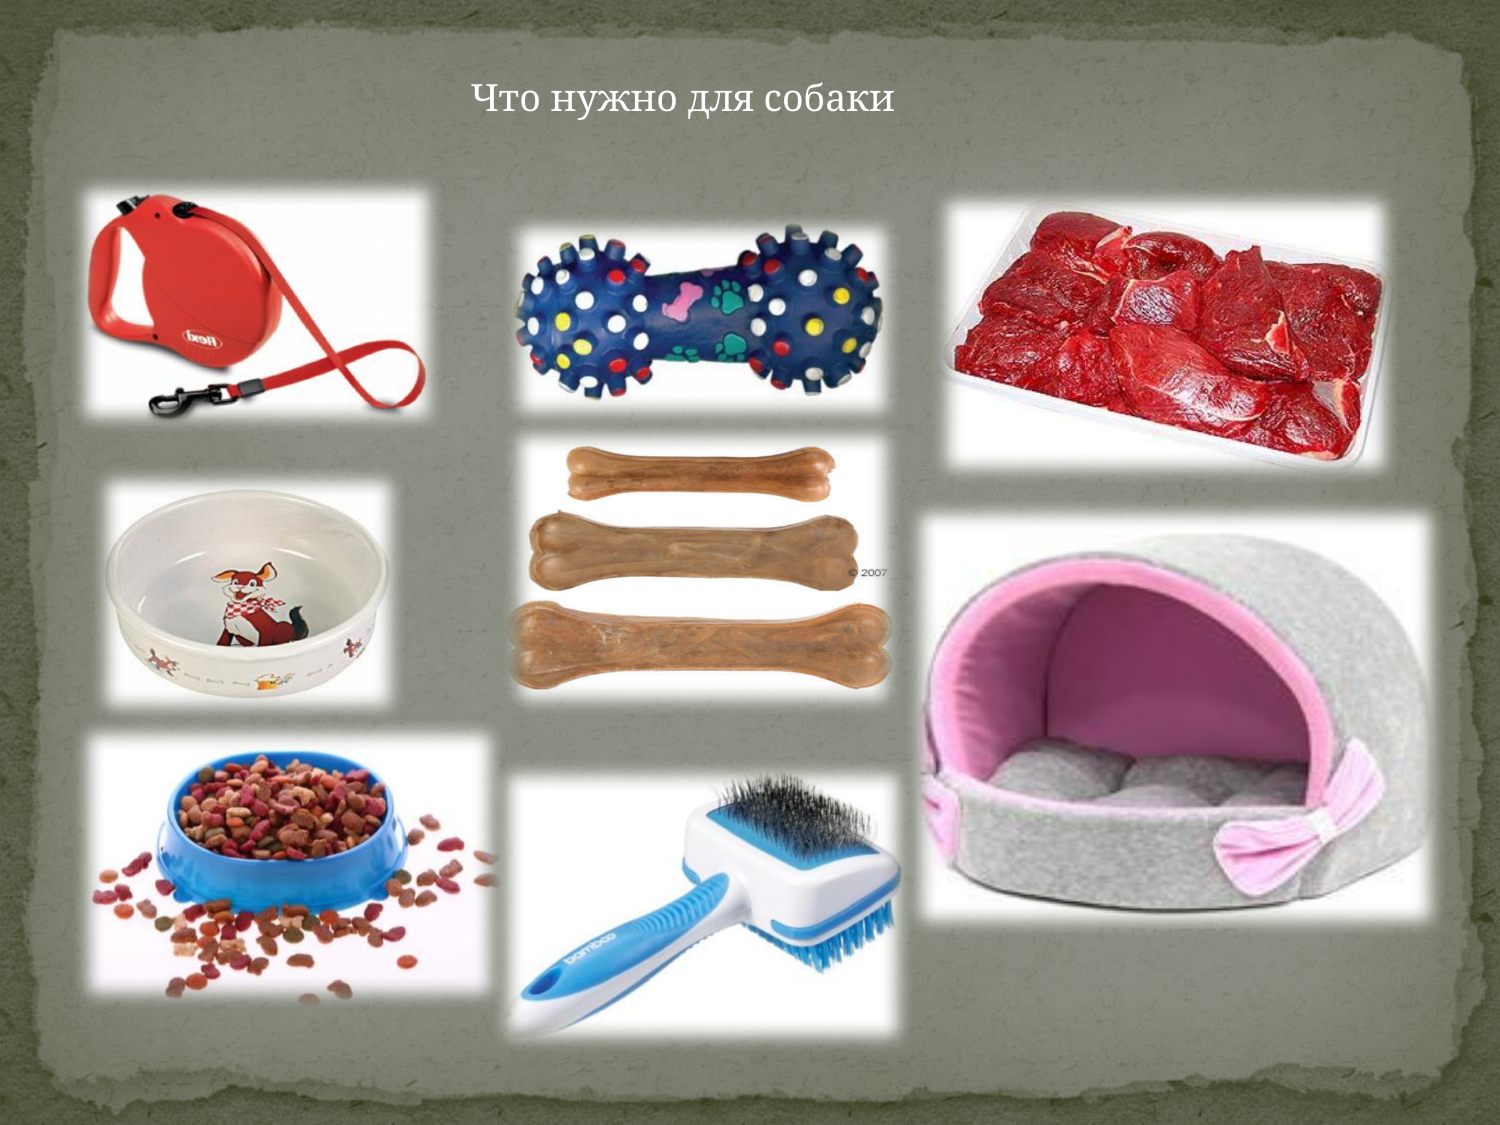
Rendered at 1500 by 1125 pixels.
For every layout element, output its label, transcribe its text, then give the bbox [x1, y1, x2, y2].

picture [69, 174, 445, 434]
text_box Что нужно для собаки [455, 66, 911, 127]
picture [931, 186, 1401, 485]
picture [72, 465, 1447, 1053]
picture [502, 212, 904, 716]
